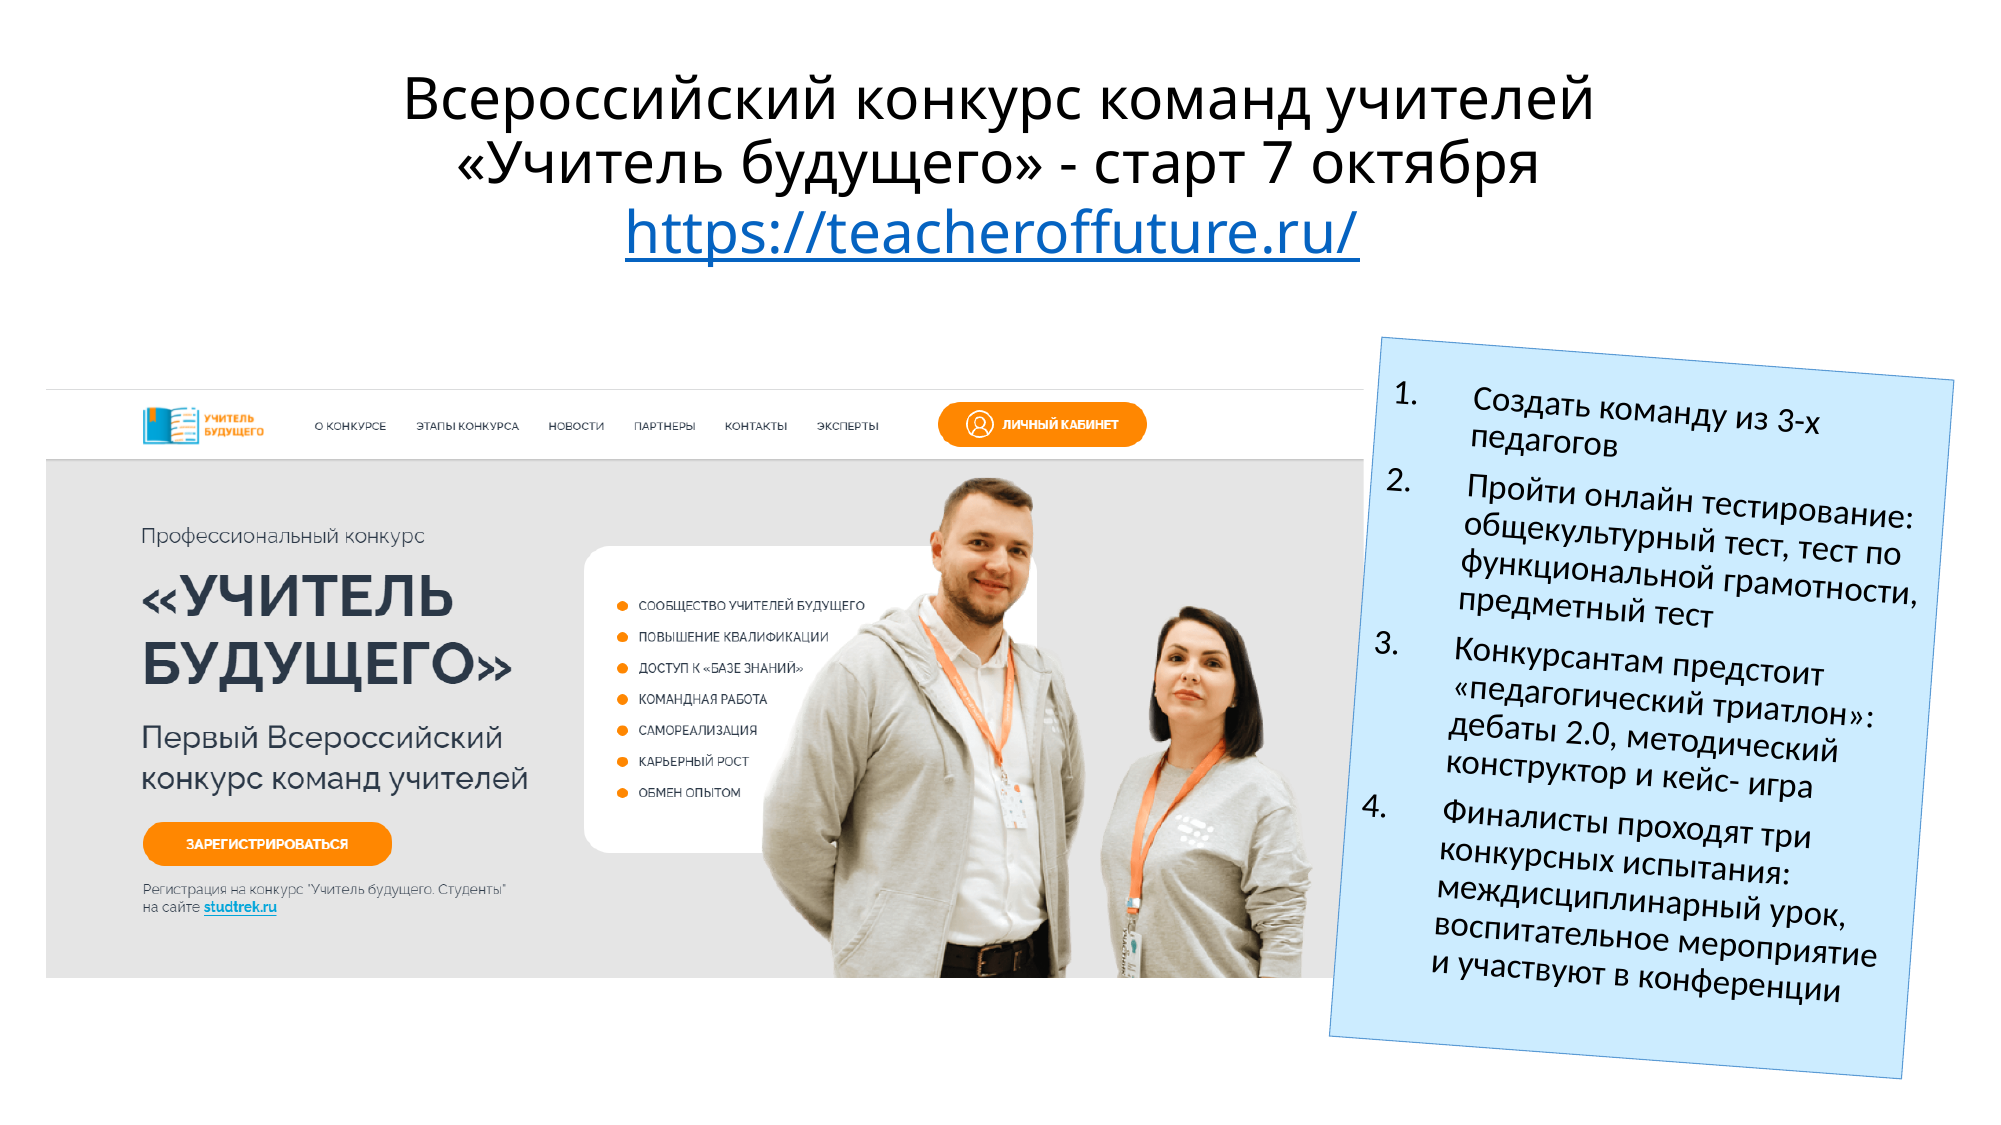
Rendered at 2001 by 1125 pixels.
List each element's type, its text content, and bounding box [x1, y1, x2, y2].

title Всероссийский конкурс команд учителей «Учитель будущего» - старт 7 октября https://teacheroffuture.ru/ [137, 59, 1863, 278]
list Создать команду из 3-х педагогов Пройти онлайн тестирование: общекультурный тест, тест по функциональной грамотности, предметный тест Конкурсантам предстоит «педагогический триатлон»: дебаты 2.0, методический конструктор и кейс- игра Финалисты проходят три конкурсных испытания: междисциплинарный урок, воспитательное мероприятие и участвуют в конференции [1328, 336, 1955, 1080]
picture [45, 382, 1364, 998]
